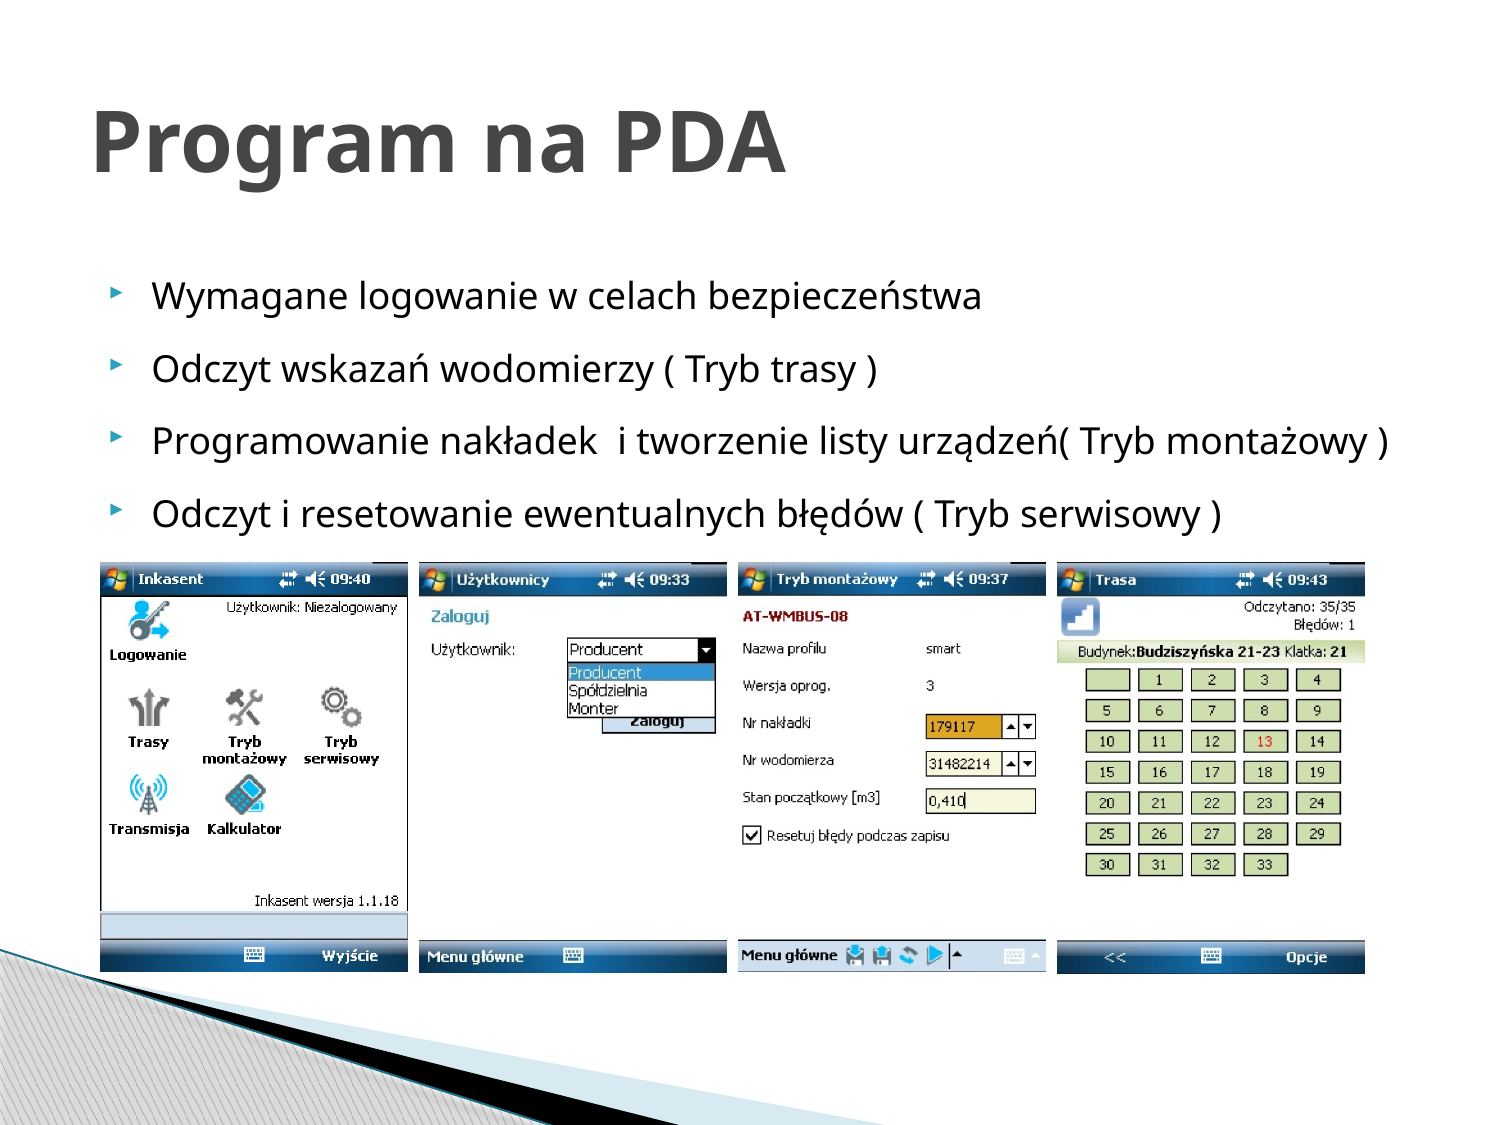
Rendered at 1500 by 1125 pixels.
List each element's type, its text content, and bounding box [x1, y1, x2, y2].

title Program na PDA [75, 45, 1425, 233]
picture [419, 562, 727, 973]
list Wymagane logowanie w celach bezpieczeństwa Odczyt wskazań wodomierzy ( Tryb trasy ) Programowanie nakładek i tworzenie listy urządzeń( Tryb montażowy ) Odczyt i resetowanie ewentualnych błędów ( Tryb serwisowy ) [74, 242, 1426, 634]
picture [100, 562, 408, 973]
picture [738, 562, 1046, 972]
picture [1056, 562, 1365, 974]
